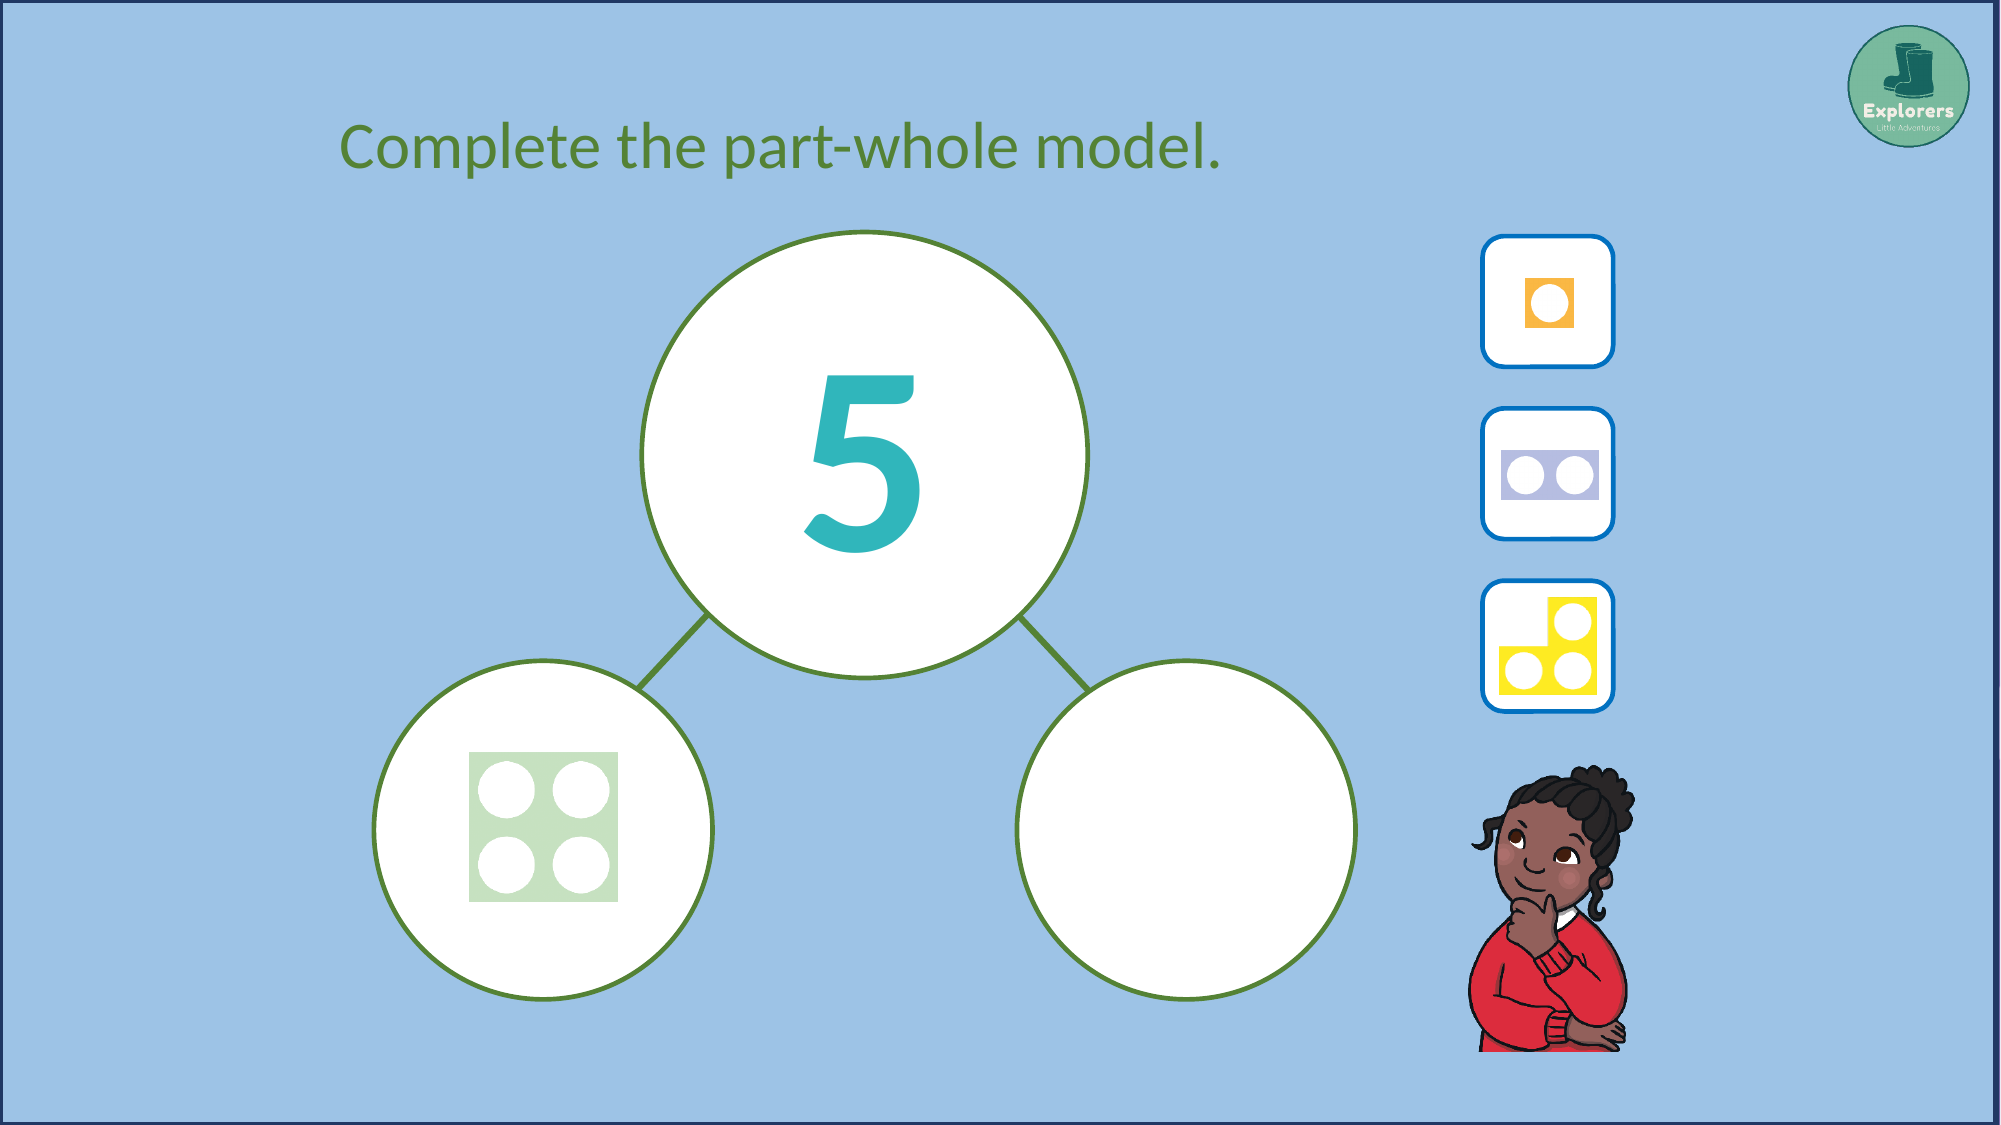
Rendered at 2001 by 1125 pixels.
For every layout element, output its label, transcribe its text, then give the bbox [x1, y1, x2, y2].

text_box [373, 232, 1356, 1000]
picture [1525, 278, 1574, 328]
text_box [1481, 579, 1615, 713]
picture [469, 752, 618, 902]
text_box [1480, 235, 1614, 369]
text_box [1481, 406, 1615, 540]
picture [1500, 450, 1599, 500]
picture [1817, 0, 2001, 1125]
text_box [0, 0, 1997, 1125]
picture [1499, 597, 1597, 695]
picture [1435, 765, 1636, 1052]
title Complete the part-whole model. [324, 78, 1674, 217]
